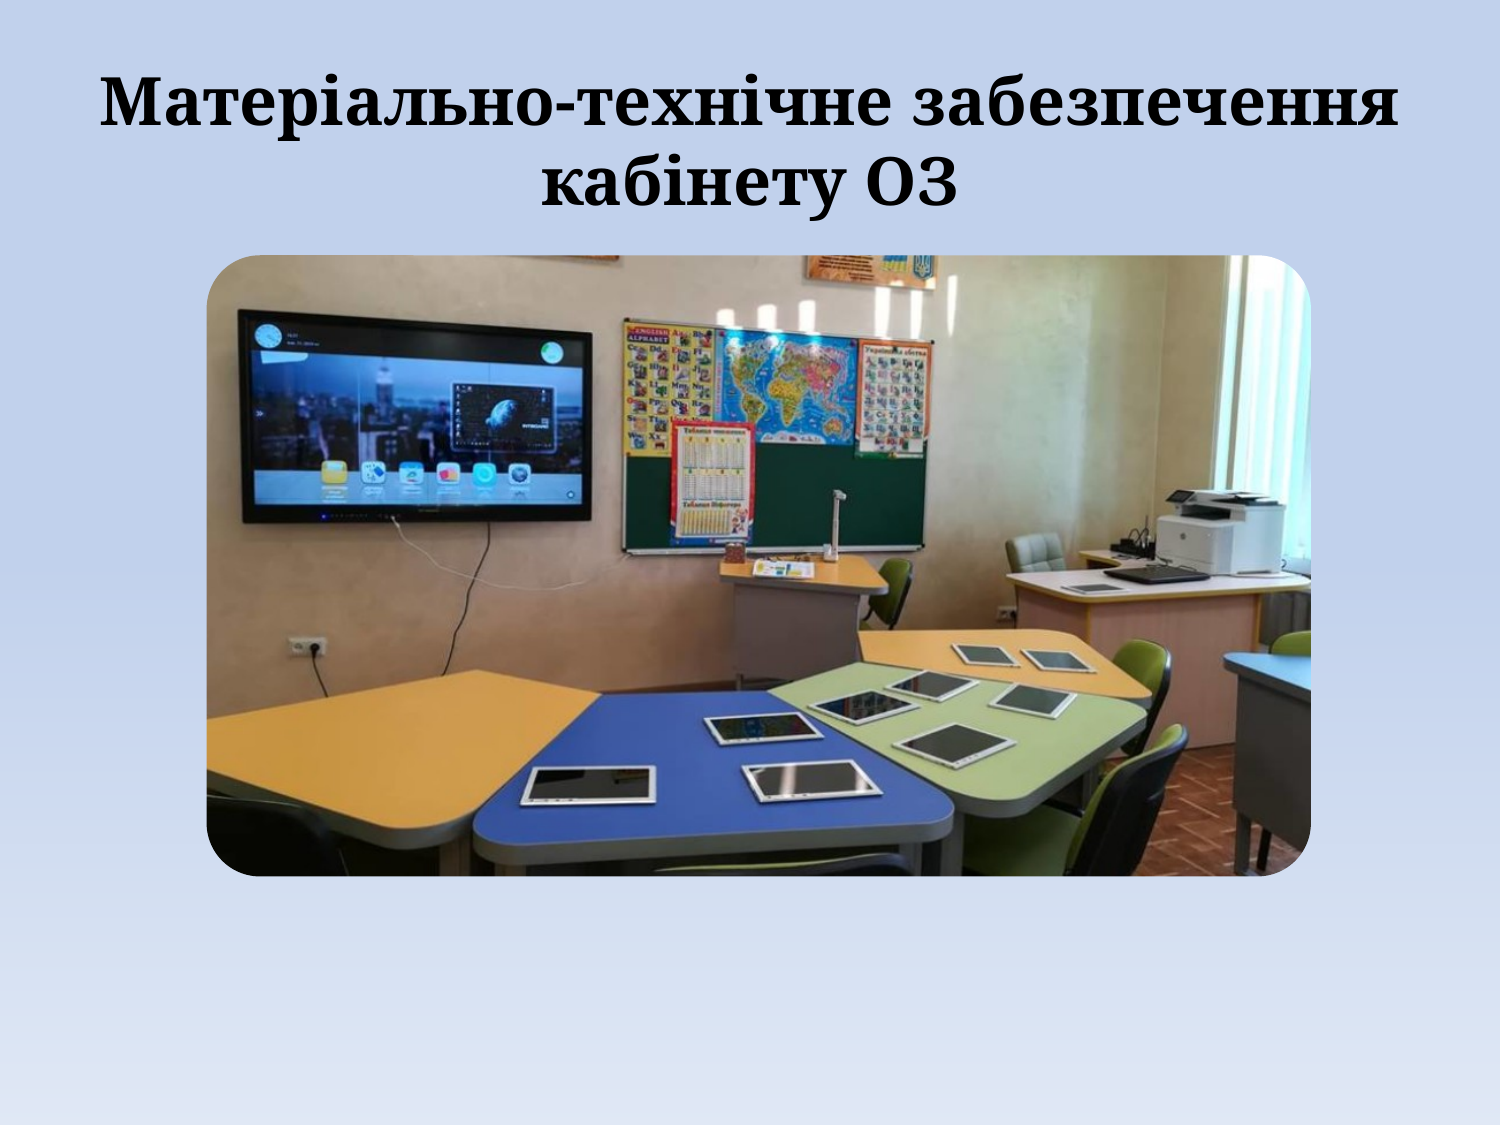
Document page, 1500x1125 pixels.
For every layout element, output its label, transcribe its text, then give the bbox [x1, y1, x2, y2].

title Матеріально-технічне забезпечення кабінету ОЗ [75, 45, 1425, 233]
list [206, 255, 1312, 877]
